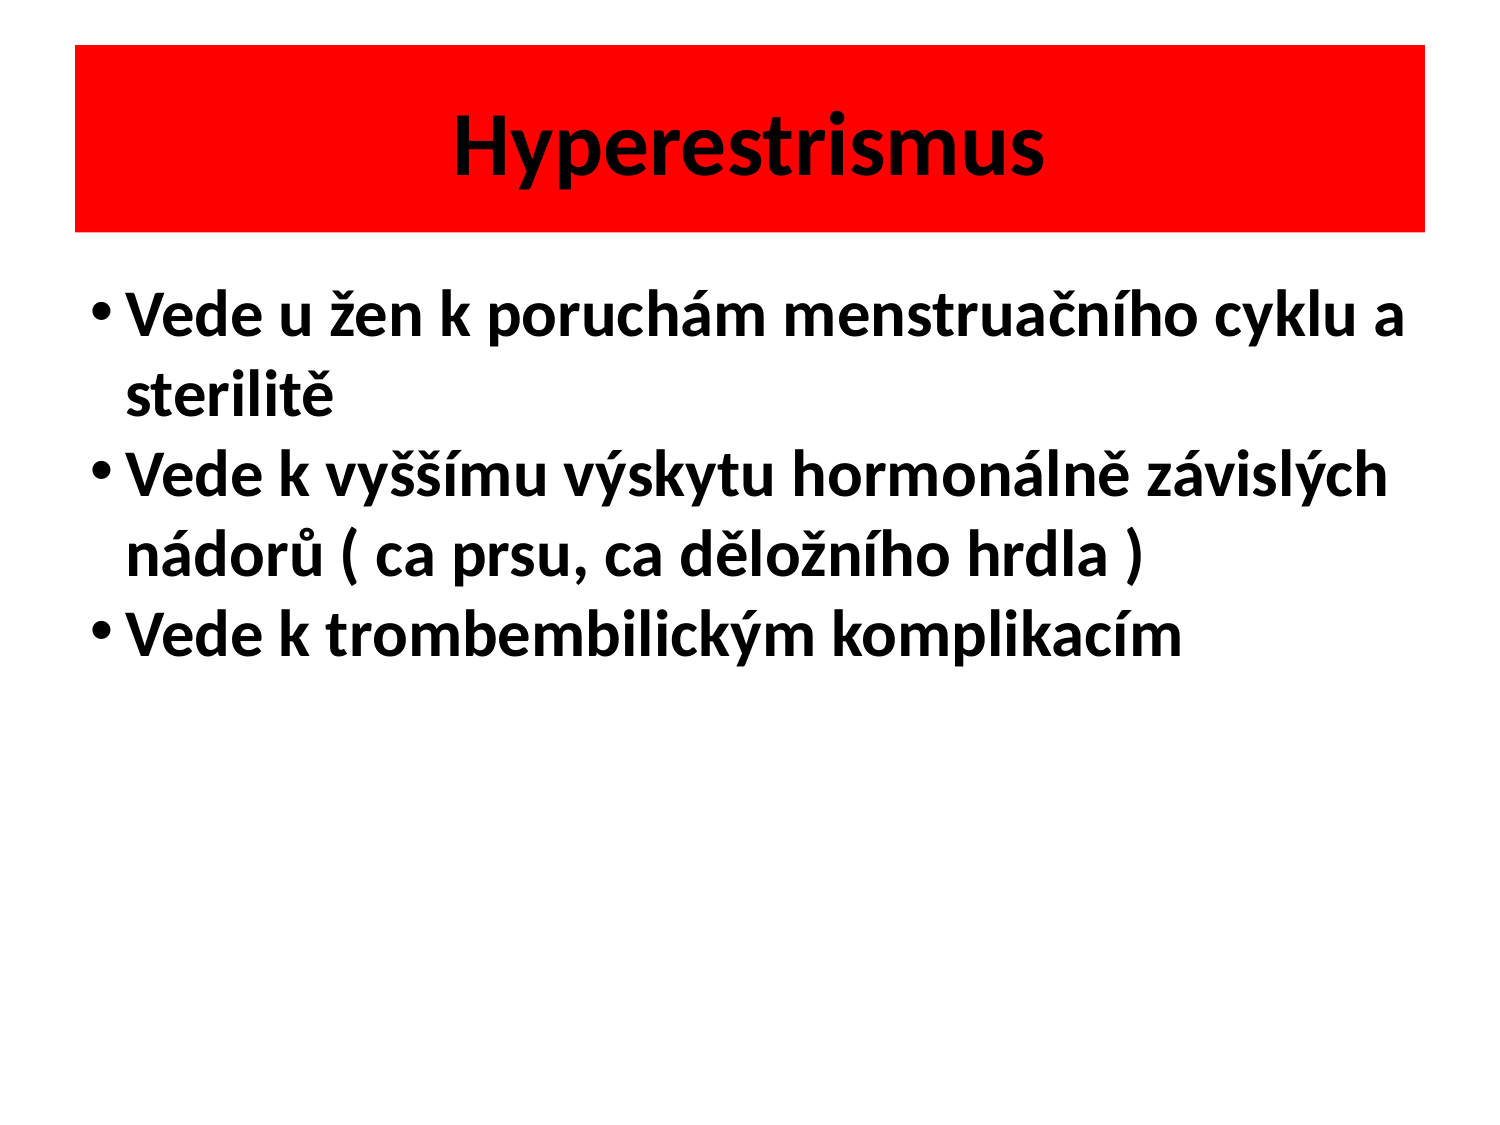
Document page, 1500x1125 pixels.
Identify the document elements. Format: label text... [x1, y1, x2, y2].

text_box Vede u žen k poruchám menstruačního cyklu a sterilitě Vede k vyššímu výskytu hormonálně závislých nádorů ( ca prsu, ca děložního hrdla ) Vede k trombembilickým komplikacím [75, 262, 1425, 1005]
text_box Hyperestrismus [75, 45, 1425, 233]
